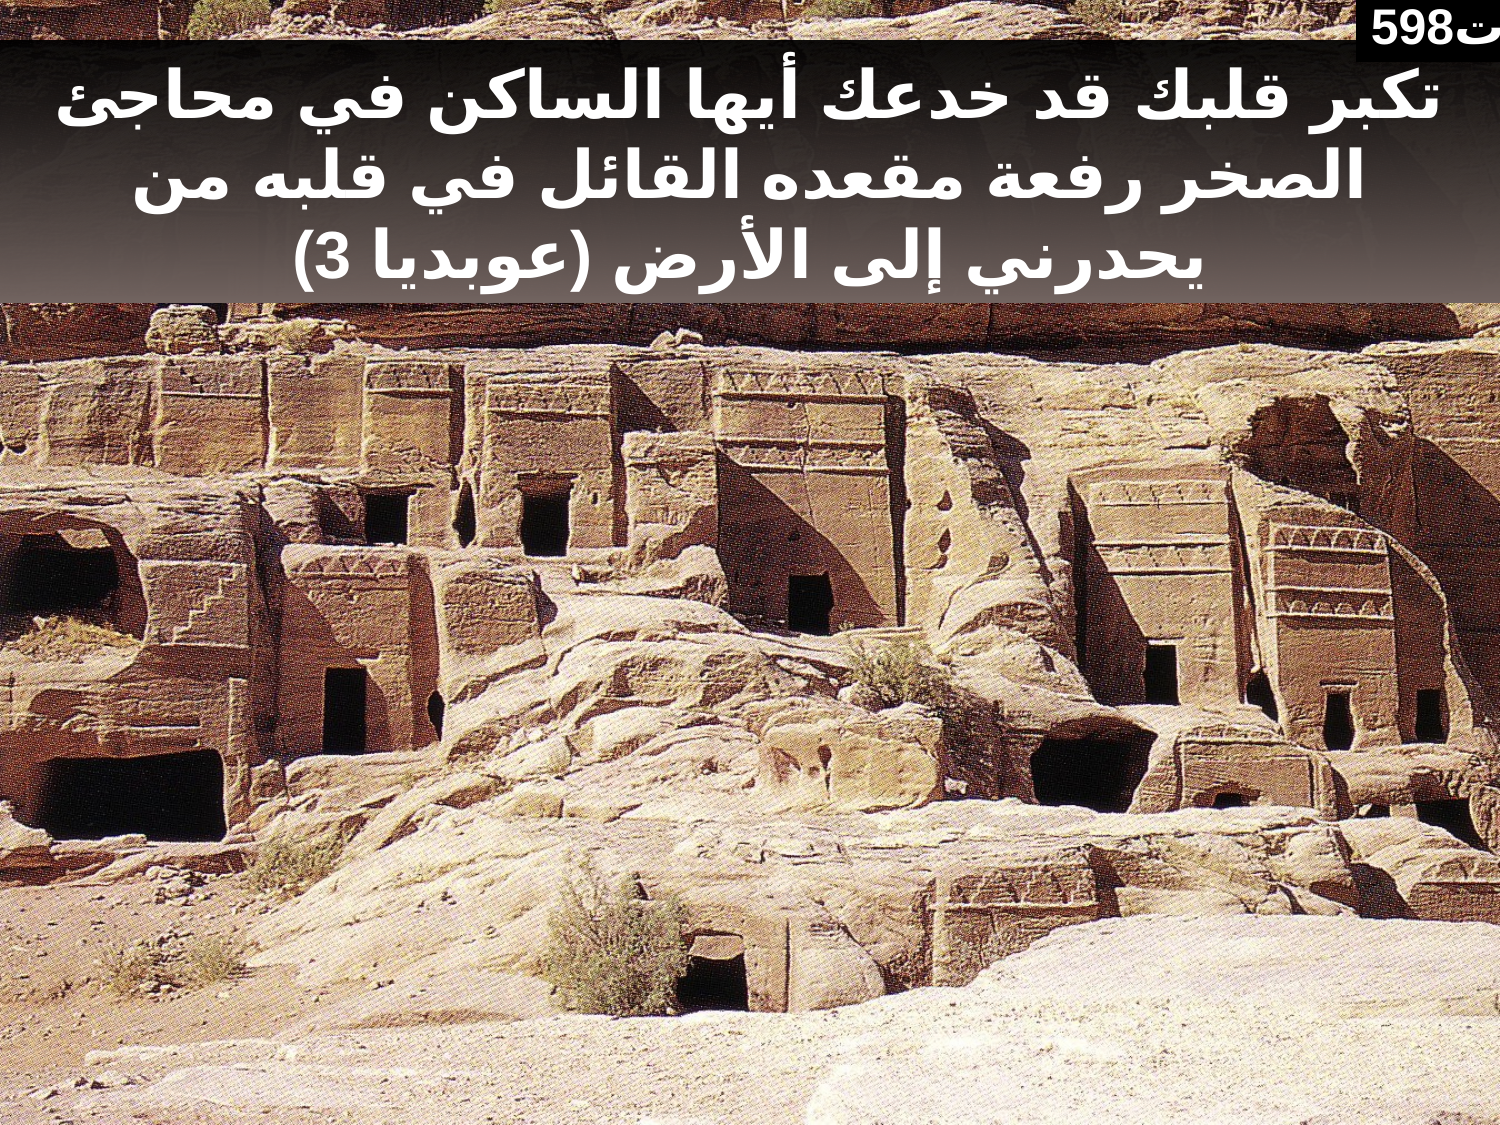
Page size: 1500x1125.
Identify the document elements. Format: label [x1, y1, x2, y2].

list [0, 0, 1500, 1125]
